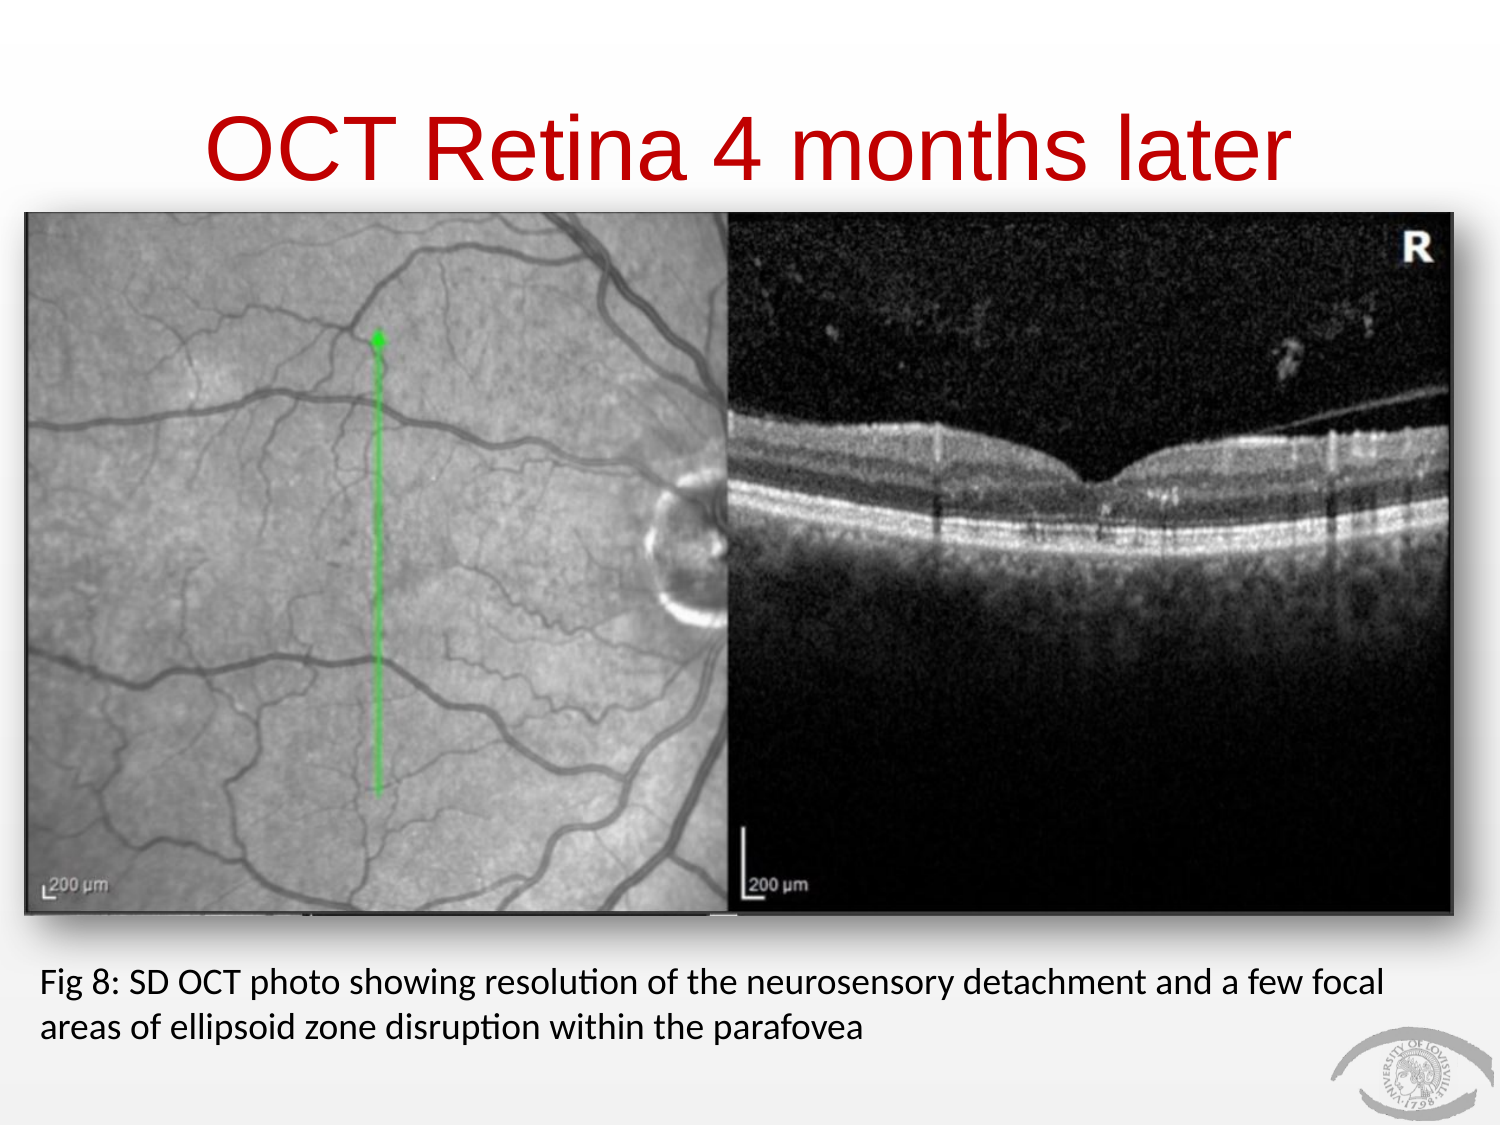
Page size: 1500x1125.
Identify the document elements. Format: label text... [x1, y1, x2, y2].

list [24, 212, 1454, 916]
picture [1329, 1025, 1496, 1123]
title OCT Retina 4 months later [0, 50, 1500, 238]
text_box Fig 8: SD OCT photo showing resolution of the neurosensory detachment and a few focal areas of ellipsoid zone disruption within the parafovea [24, 949, 1454, 1055]
